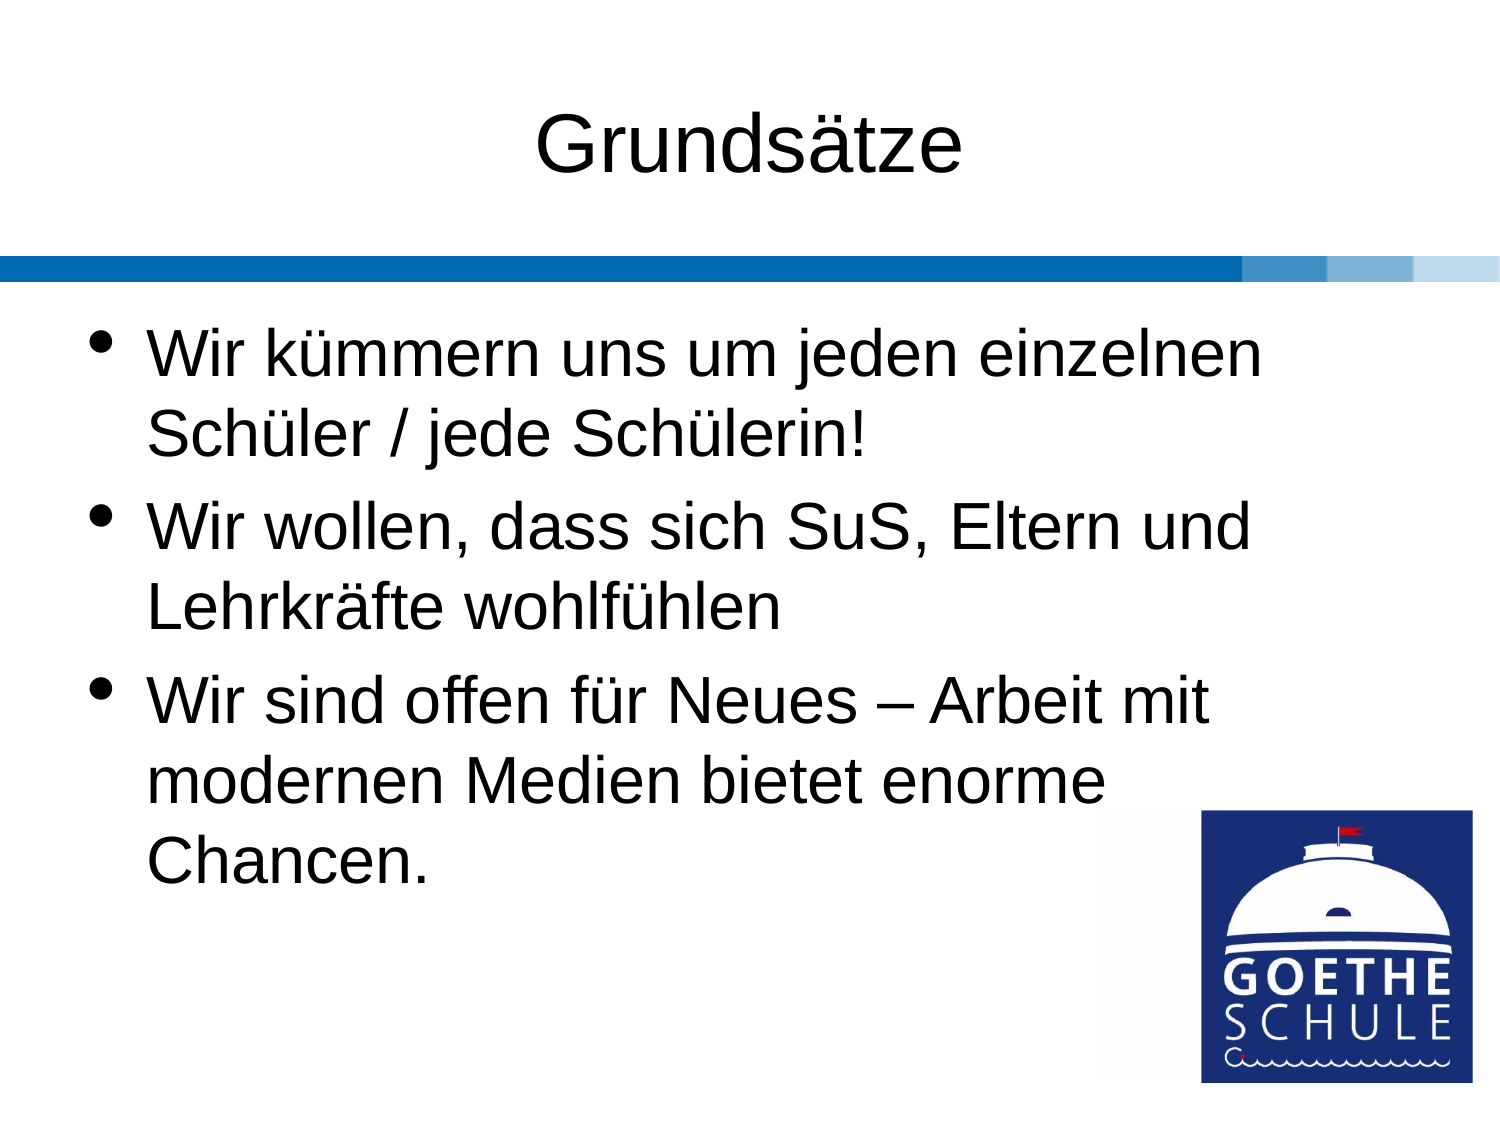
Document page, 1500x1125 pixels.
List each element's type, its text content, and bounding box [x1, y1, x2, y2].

list Wir kümmern uns um jeden einzelnen Schüler / jede Schülerin! Wir wollen, dass sich SuS, Eltern und Lehrkräfte wohlfühlen Wir sind offen für Neues – Arbeit mit modernen Medien bietet enorme Chancen. [75, 302, 1425, 1005]
picture [1092, 810, 1474, 1083]
picture [0, 256, 1500, 282]
title Grundsätze [75, 45, 1425, 233]
